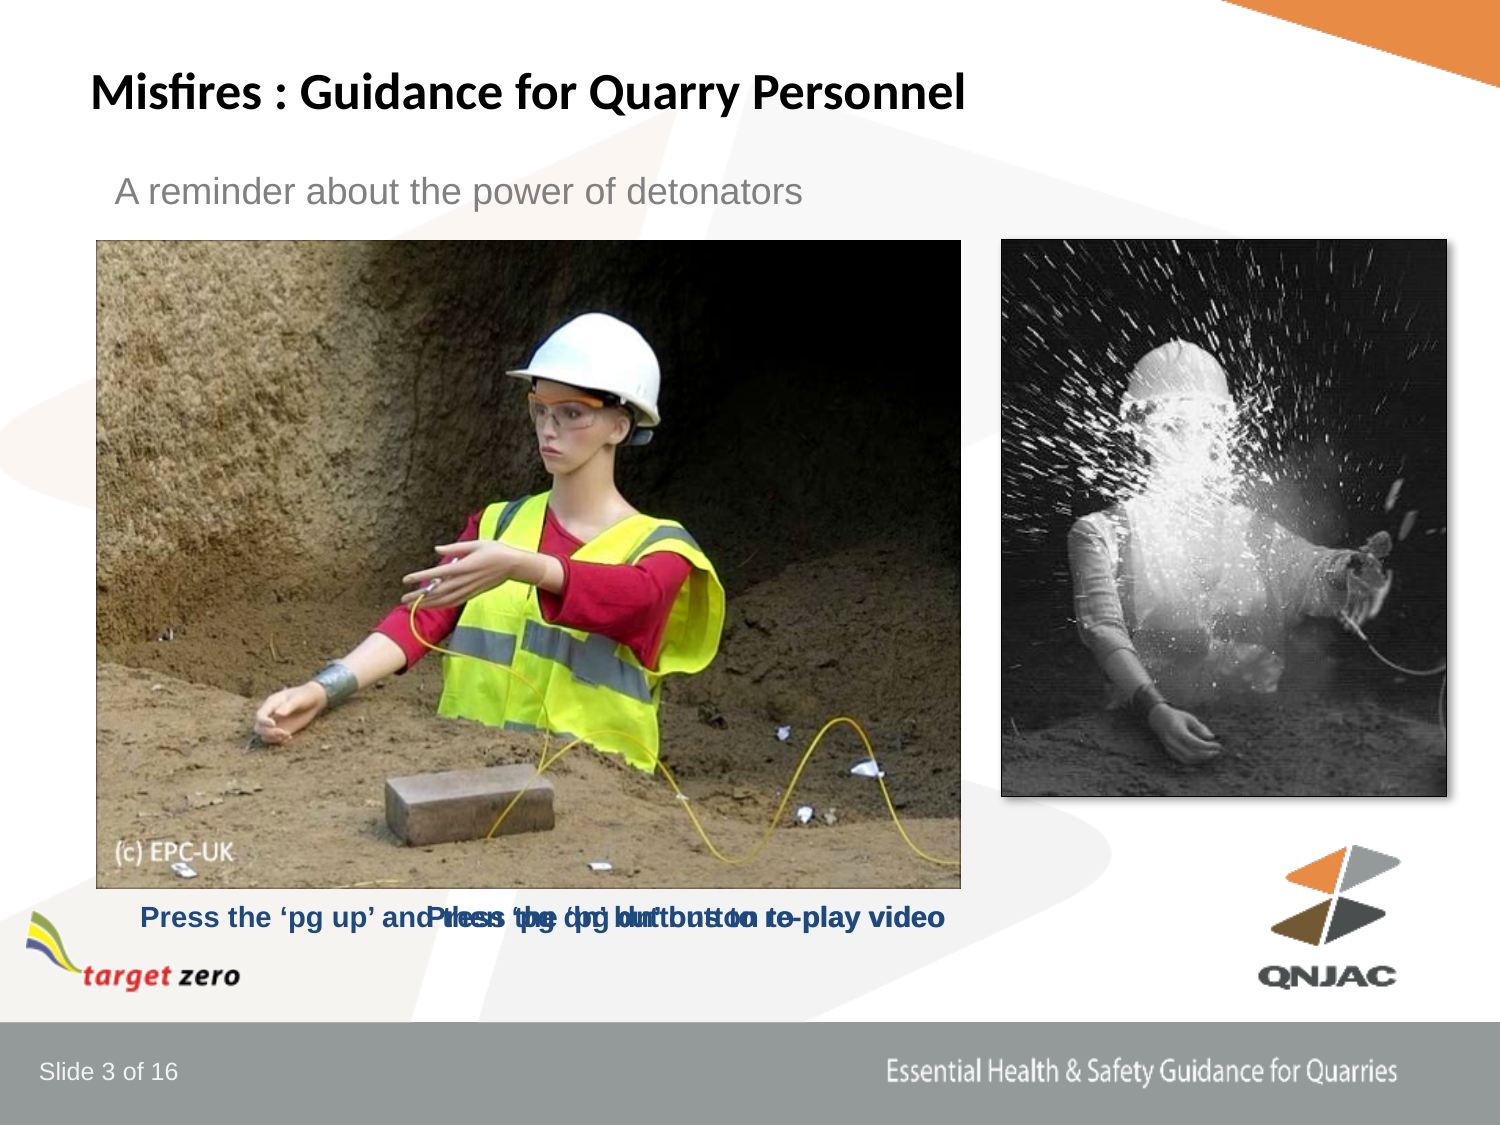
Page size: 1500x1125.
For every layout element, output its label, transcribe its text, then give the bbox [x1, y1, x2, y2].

title Misfires : Guidance for Quarry Personnel [75, 49, 1425, 134]
picture [0, 0, 1500, 1125]
text_box Press the ‘pg up’ and then ‘pg dn’ buttons to re-play video [125, 898, 961, 941]
text_box A reminder about the power of detonators [99, 159, 819, 220]
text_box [95, 239, 962, 890]
